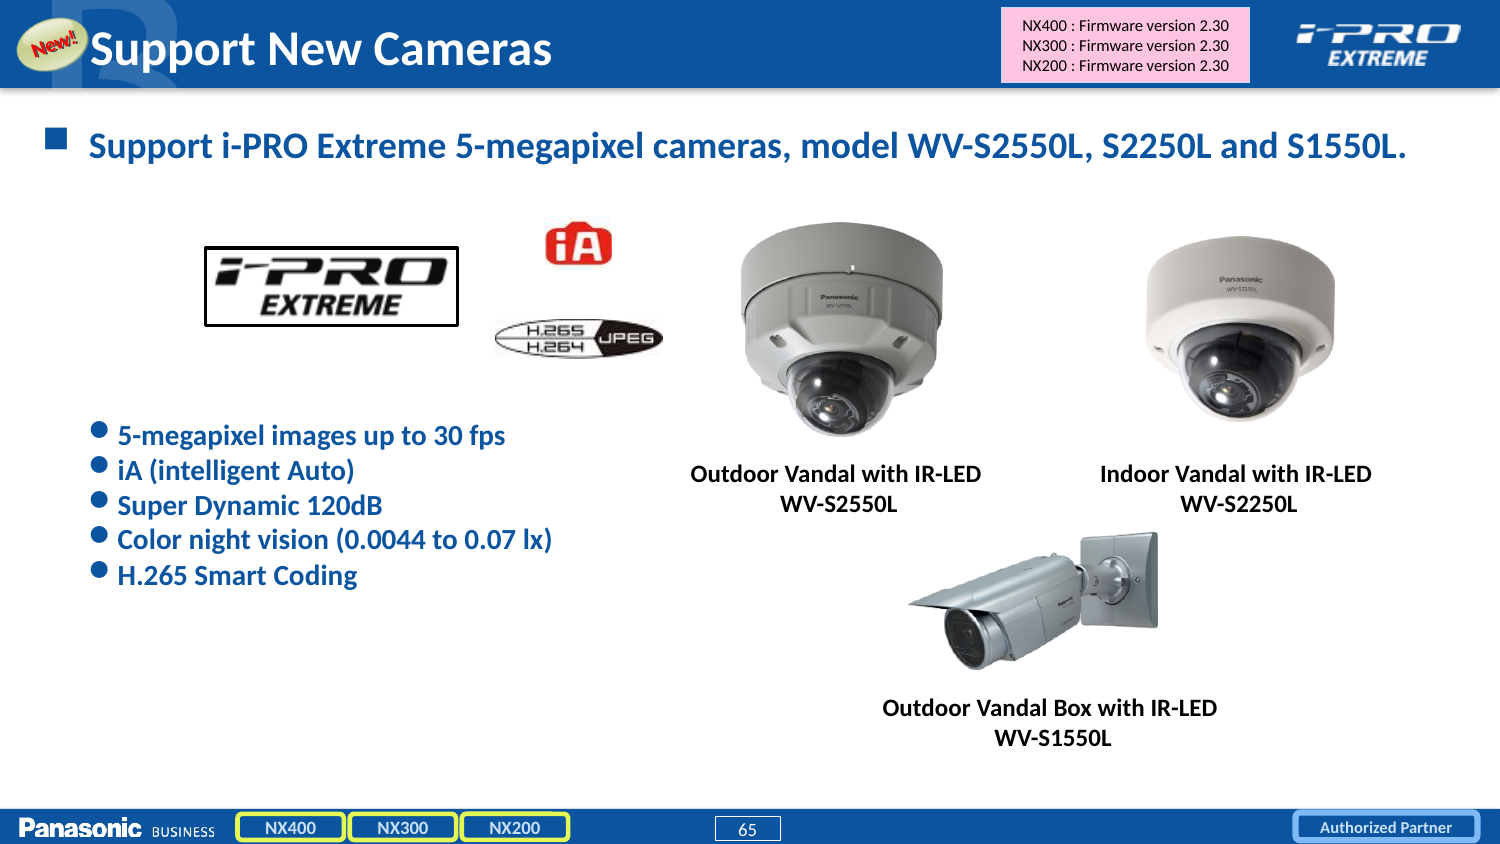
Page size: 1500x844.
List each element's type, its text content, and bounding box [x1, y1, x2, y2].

text_box NX400 : Firmware version 2.30 NX300 : Firmware version 2.30 NX200 : Firmware version 2.30 [1001, 7, 1250, 83]
text_box 5-megapixel images up to 30 fps iA (intelligent Auto) Super Dynamic 120dB Color night vision (0.0044 to 0.07 lx) H.265 Smart Coding [73, 408, 700, 634]
text_box NX200 [461, 813, 569, 840]
picture [1145, 236, 1335, 422]
picture [545, 216, 612, 271]
text_box Indoor Vandal with IR-LED WV-S2250L [1085, 450, 1394, 526]
text_box NX400 [237, 813, 344, 840]
text_box Outdoor Vandal Box with IR-LED WV-S1550L [867, 683, 1239, 759]
text_box Support New Cameras [77, 8, 996, 82]
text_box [9, 16, 95, 74]
text_box Outdoor Vandal with IR-LED WV-S2550L [675, 450, 1003, 526]
text_box NX300 [349, 813, 457, 840]
picture [741, 222, 943, 437]
text_box Support i-PRO Extreme 5-megapixel cameras, model WV-S2550L, S2250L and S1550L. [27, 113, 1475, 174]
picture [1295, 23, 1461, 66]
picture [908, 532, 1158, 670]
picture [494, 319, 663, 360]
picture [206, 249, 457, 325]
